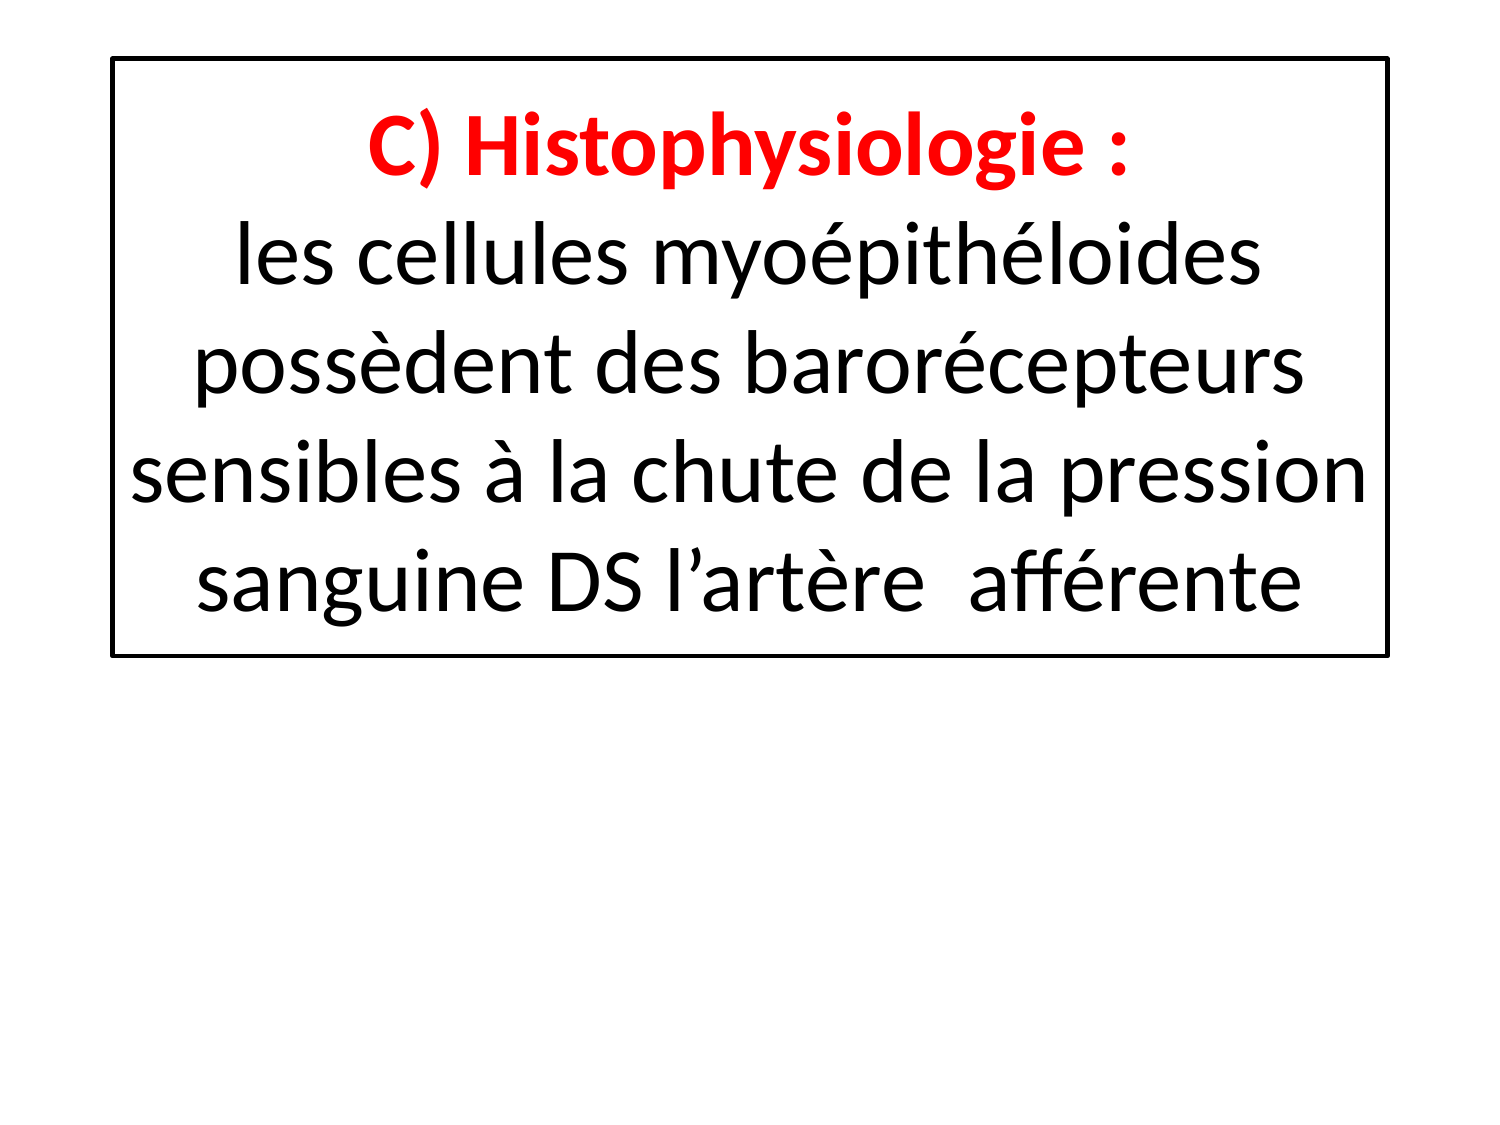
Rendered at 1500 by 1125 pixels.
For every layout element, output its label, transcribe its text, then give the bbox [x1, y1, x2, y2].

title C) Histophysiologie : les cellules myoépithéloides possèdent des barorécepteurs sensibles à la chute de la pression sanguine DS l’artère afférente [110, 56, 1390, 658]
